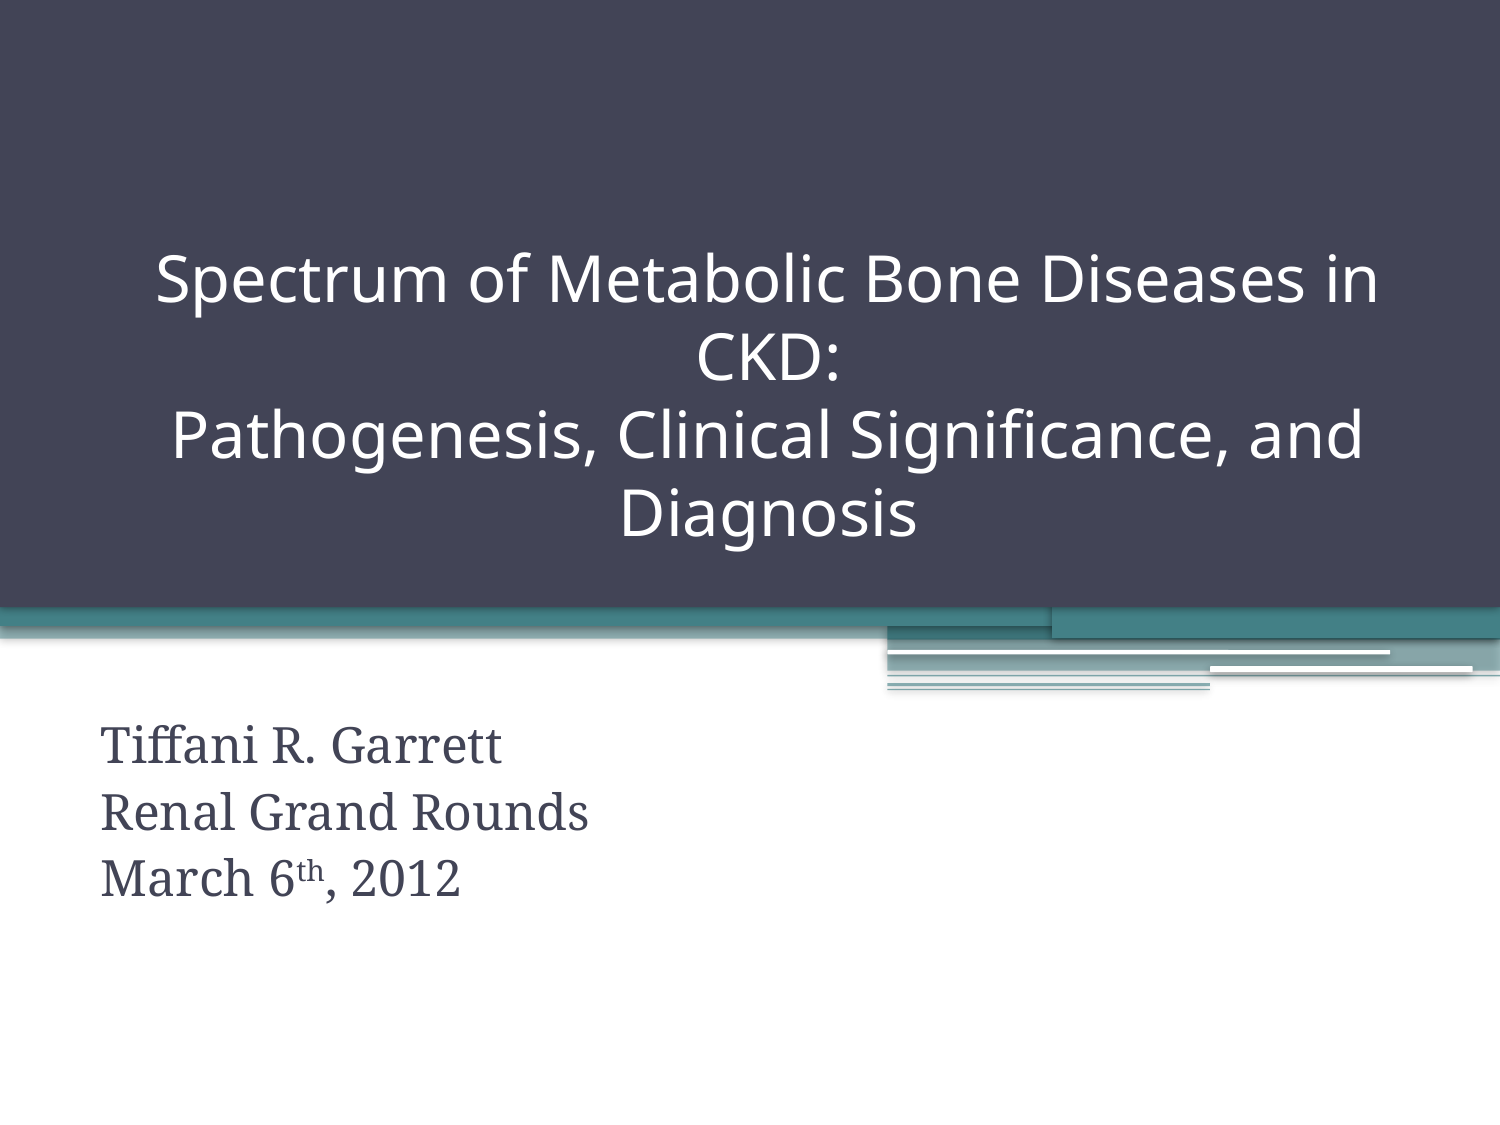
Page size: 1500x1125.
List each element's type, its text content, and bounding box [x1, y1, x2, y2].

title Spectrum of Metabolic Bone Diseases in CKD: Pathogenesis, Clinical Significance, and Diagnosis [74, 224, 1463, 636]
subtitle Tiffani R. Garrett Renal Grand Rounds March 6th, 2012 [74, 639, 888, 928]
